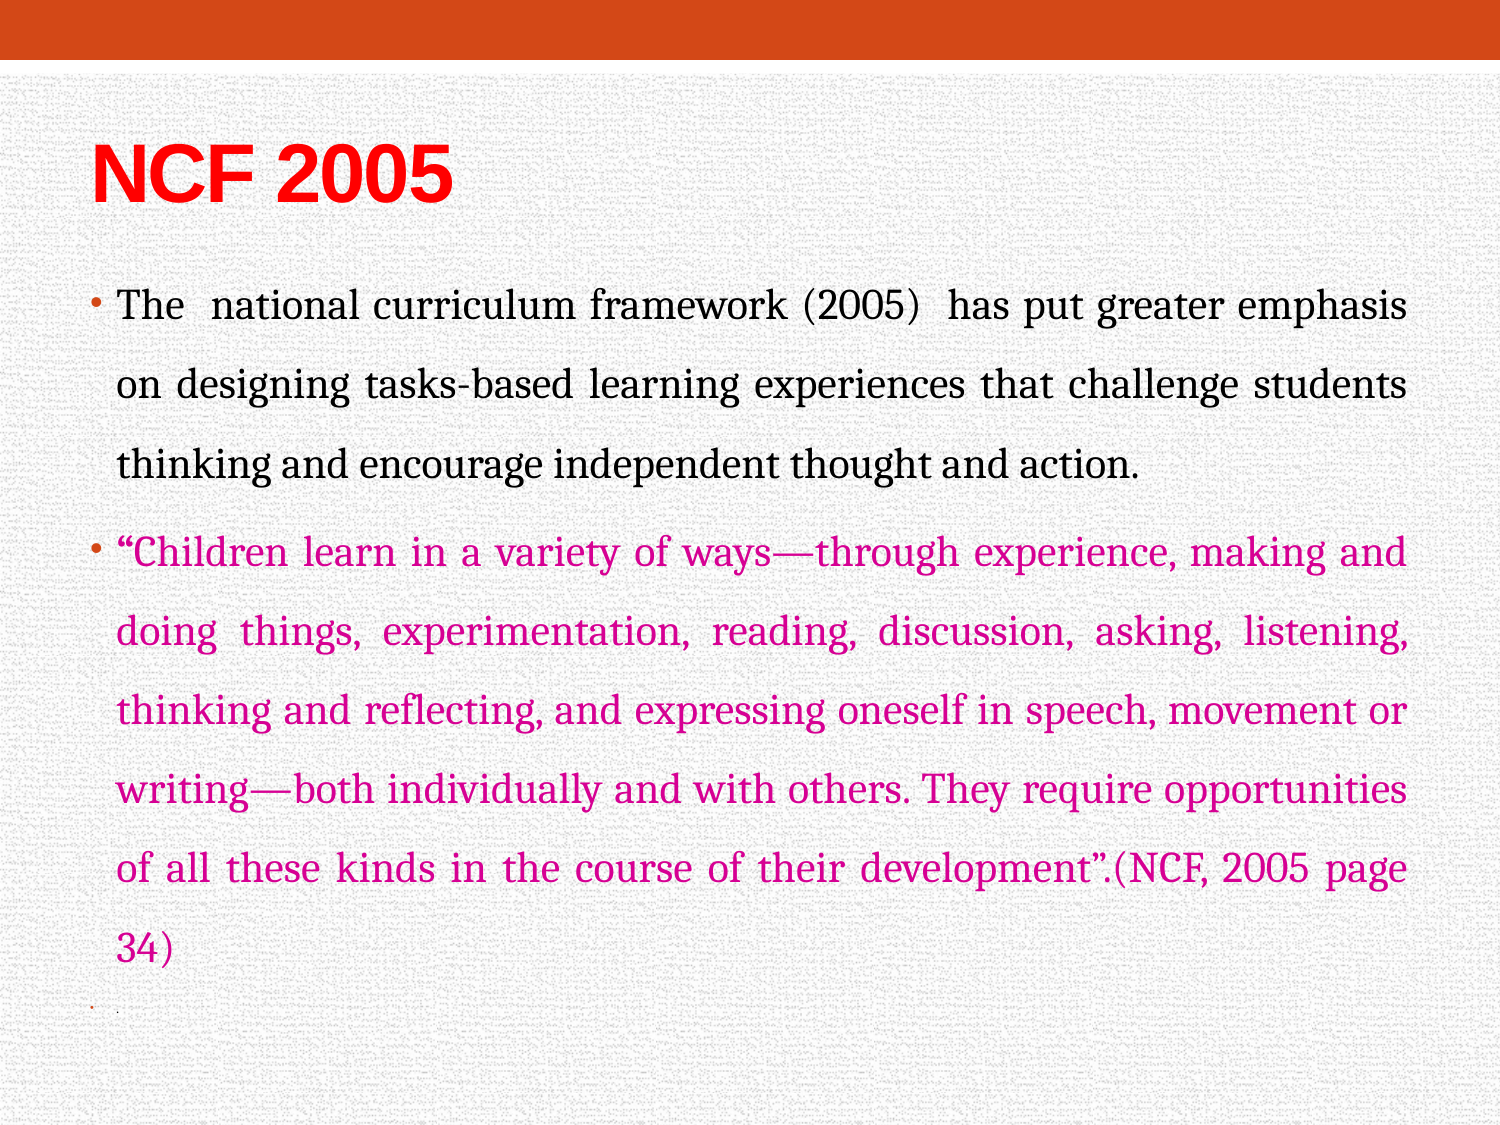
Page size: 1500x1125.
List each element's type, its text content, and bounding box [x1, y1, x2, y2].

title NCF 2005 [75, 87, 1425, 219]
list The national curriculum framework (2005) has put greater emphasis on designing tasks-based learning experiences that challenge students thinking and encourage independent thought and action. “Children learn in a variety of ways—through experience, making and doing things, experimentation, reading, discussion, asking, listening, thinking and reflecting, and expressing oneself in speech, movement or writing—both individually and with others. They require opportunities of all these kinds in the course of their development”.(NCF, 2005 page 34) . [75, 219, 1425, 1106]
